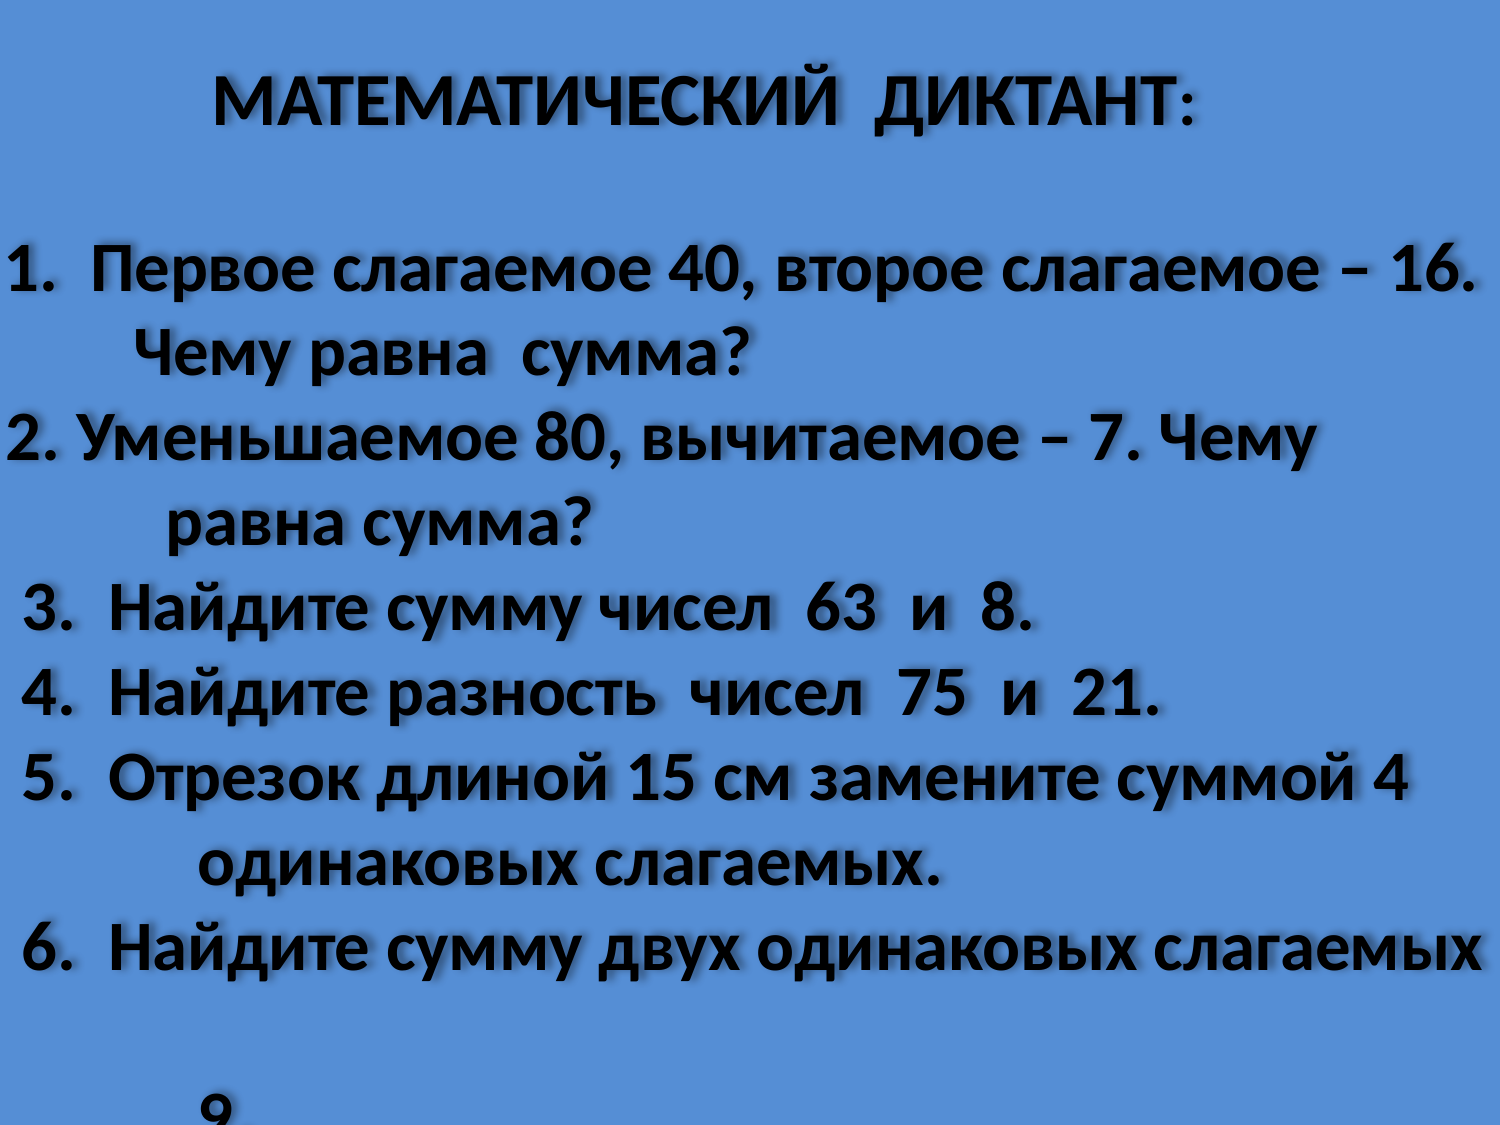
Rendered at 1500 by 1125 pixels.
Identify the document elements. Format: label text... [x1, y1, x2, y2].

text_box МАТЕМАТИЧЕСКИЙ ДИКТАНТ: 1. Первое слагаемое 40, второе слагаемое – 16. Чему равна сумма? 2. Уменьшаемое 80, вычитаемое – 7. Чему равна сумма? 3. Найдите сумму чисел 63 и 8. 4. Найдите разность чисел 75 и 21. 5. Отрезок длиной 15 см замените суммой 4 одинаковых слагаемых. 6. Найдите сумму двух одинаковых слагаемых 9. [0, 42, 1500, 1125]
